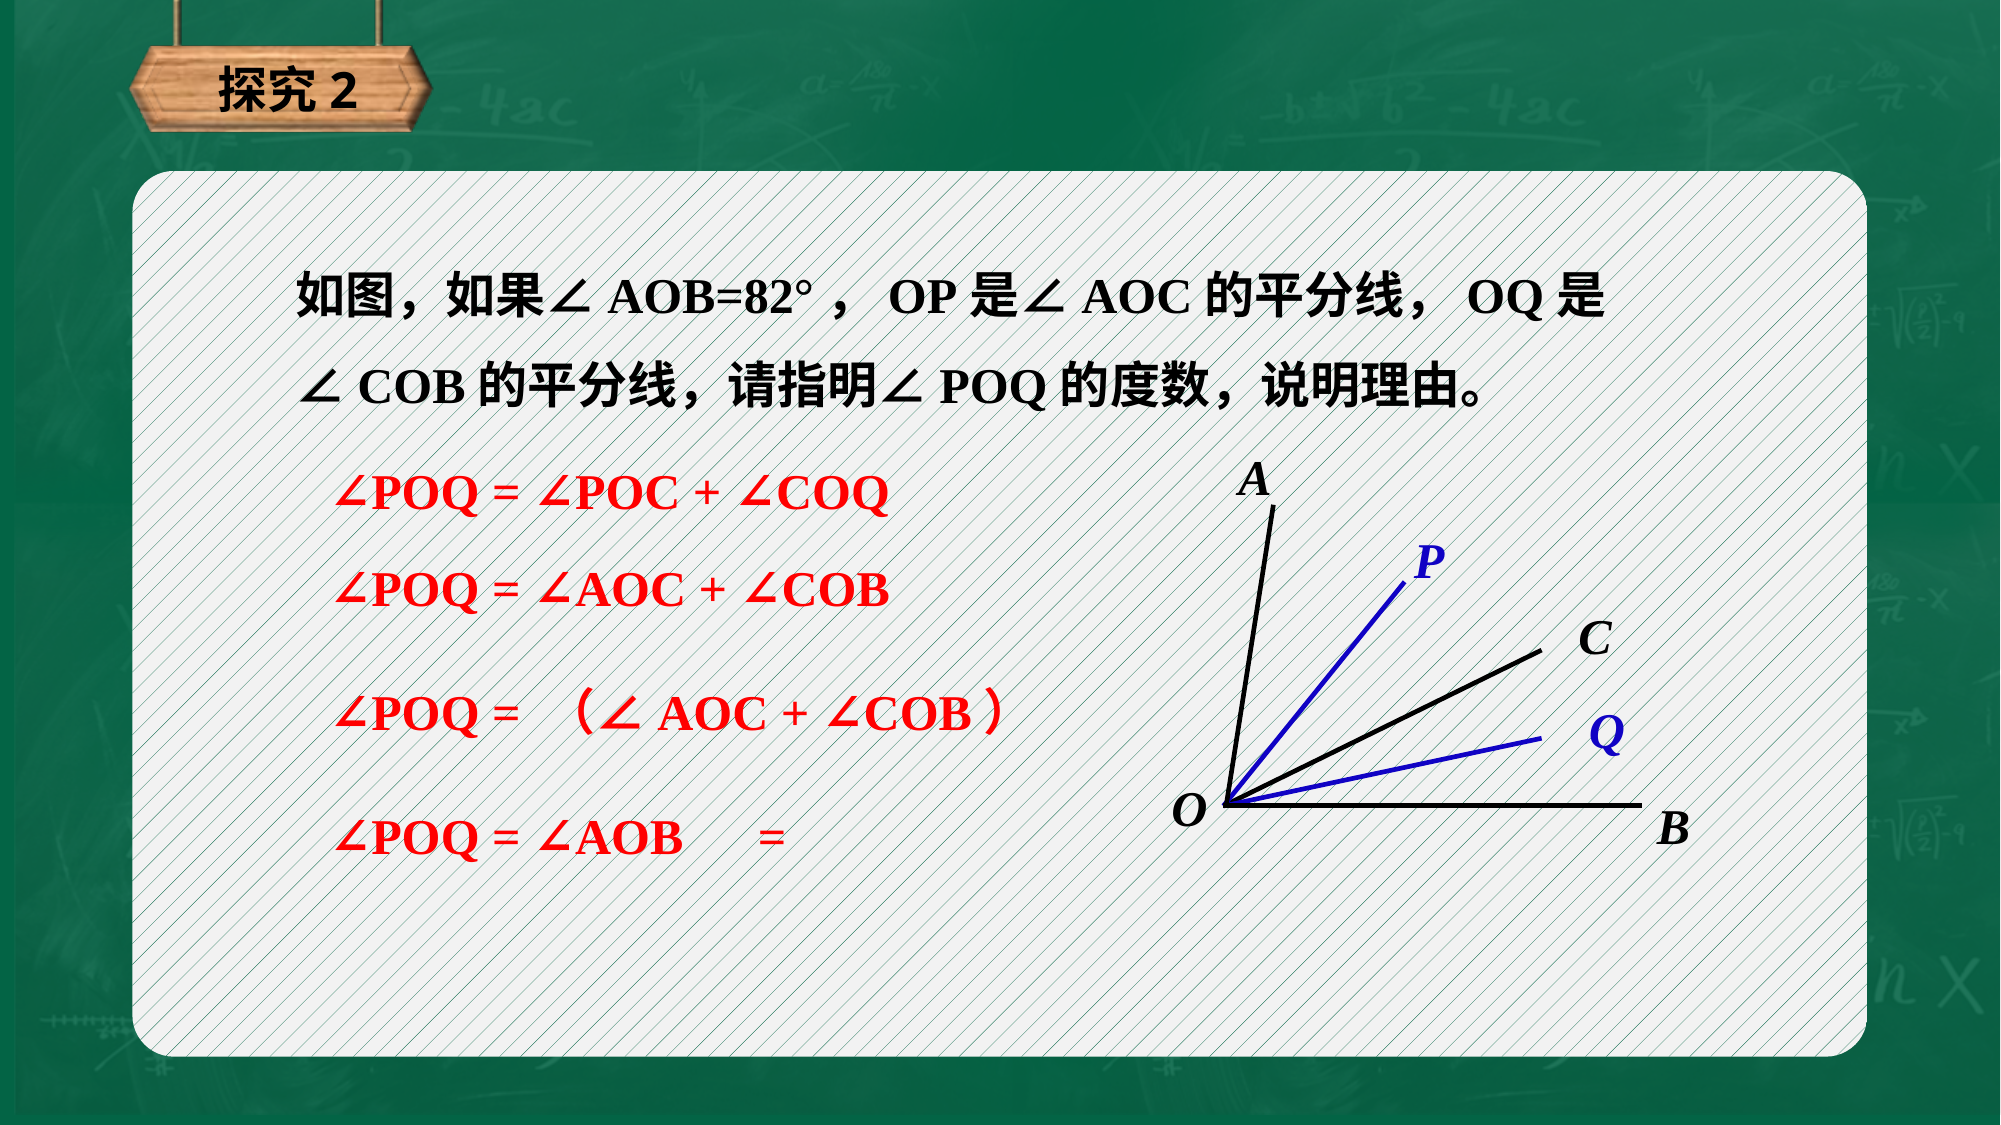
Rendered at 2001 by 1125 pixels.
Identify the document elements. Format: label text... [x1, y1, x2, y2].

picture [17, 0, 2000, 1115]
text_box ∠POQ = （∠AOC + ∠COB） [314, 673, 1107, 748]
text_box ∠POQ = ∠POC + ∠COQ [314, 452, 972, 527]
text_box = [743, 796, 1132, 872]
text_box ∠POQ = ∠AOC + ∠COB [314, 549, 1039, 624]
text_box 探究2 [202, 51, 373, 126]
text_box 如图，如果∠AOB=82°，OP是∠AOC的平分线，OQ是∠COB的平分线，请指明∠POQ的度数，说明理由。 [280, 225, 1759, 421]
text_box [1156, 437, 1706, 863]
text_box ∠POQ = ∠AOB [314, 796, 743, 872]
